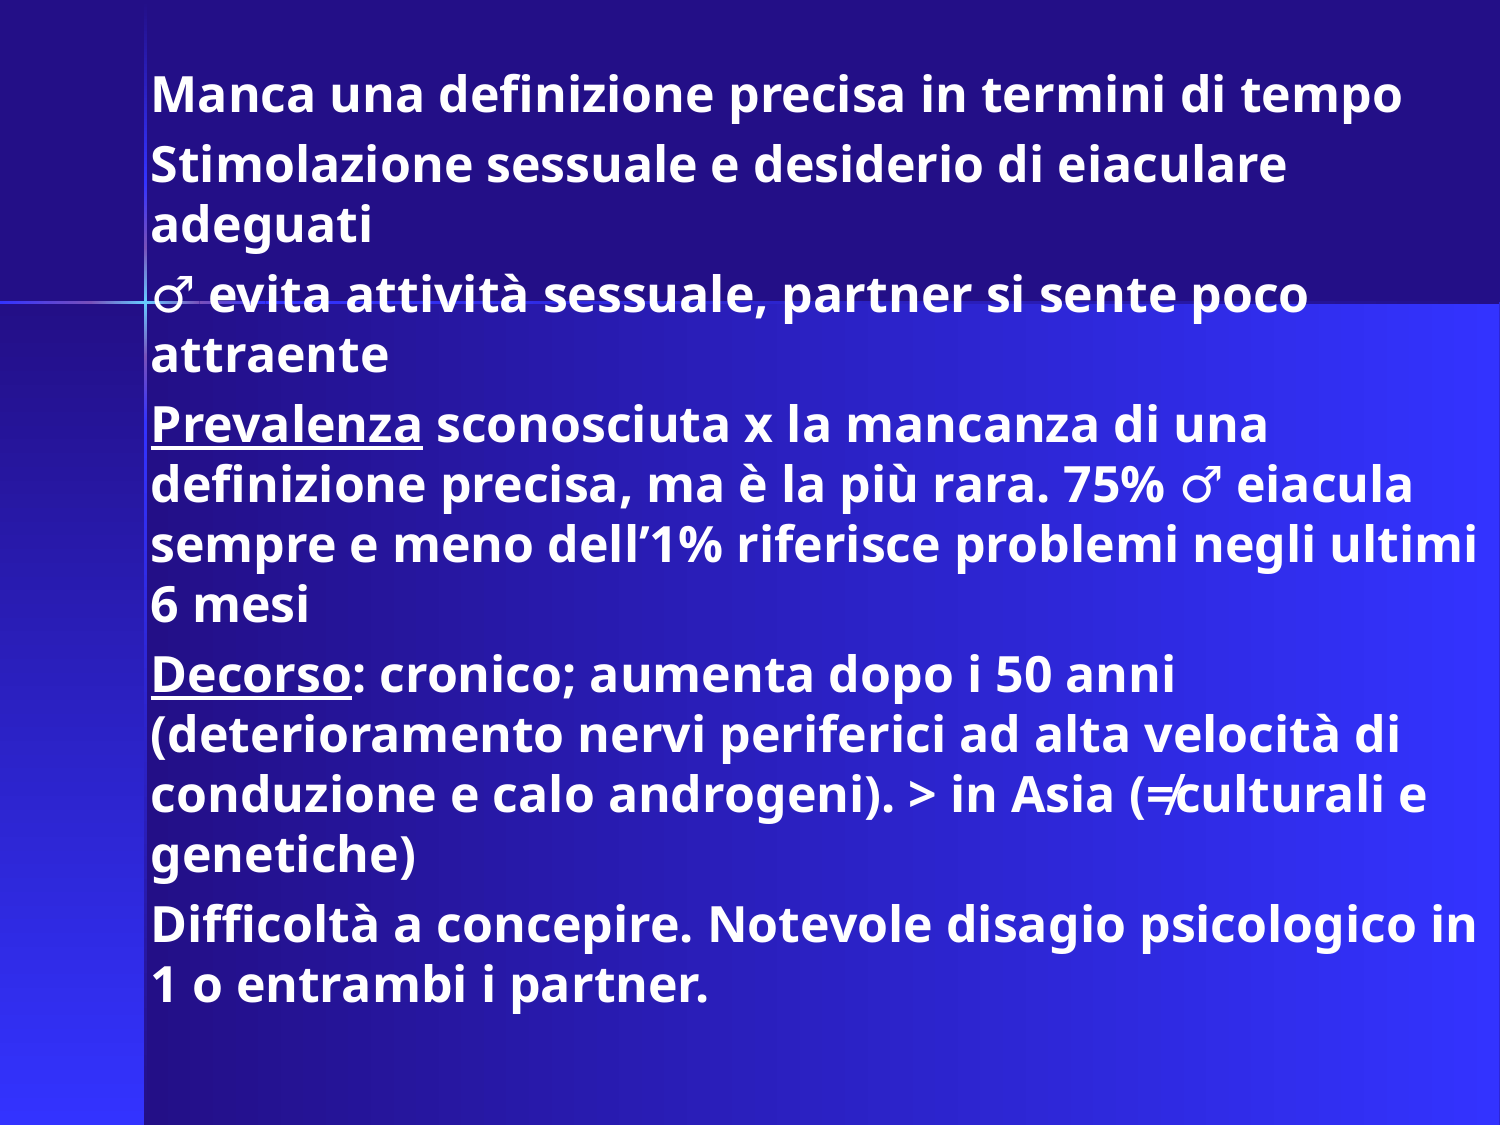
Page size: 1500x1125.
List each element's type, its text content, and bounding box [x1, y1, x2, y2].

list Manca una definizione precisa in termini di tempo Stimolazione sessuale e desiderio di eiaculare adeguati ♂ evita attività sessuale, partner si sente poco attraente Prevalenza sconosciuta x la mancanza di una definizione precisa, ma è la più rara. 75% ♂ eiacula sempre e meno dell’1% riferisce problemi negli ultimi 6 mesi Decorso: cronico; aumenta dopo i 50 anni (deterioramento nervi periferici ad alta velocità di conduzione e calo androgeni). > in Asia (≠culturali e genetiche) Difficoltà a concepire. Notevole disagio psicologico in 1 o entrambi i partner. [135, 54, 1500, 1001]
